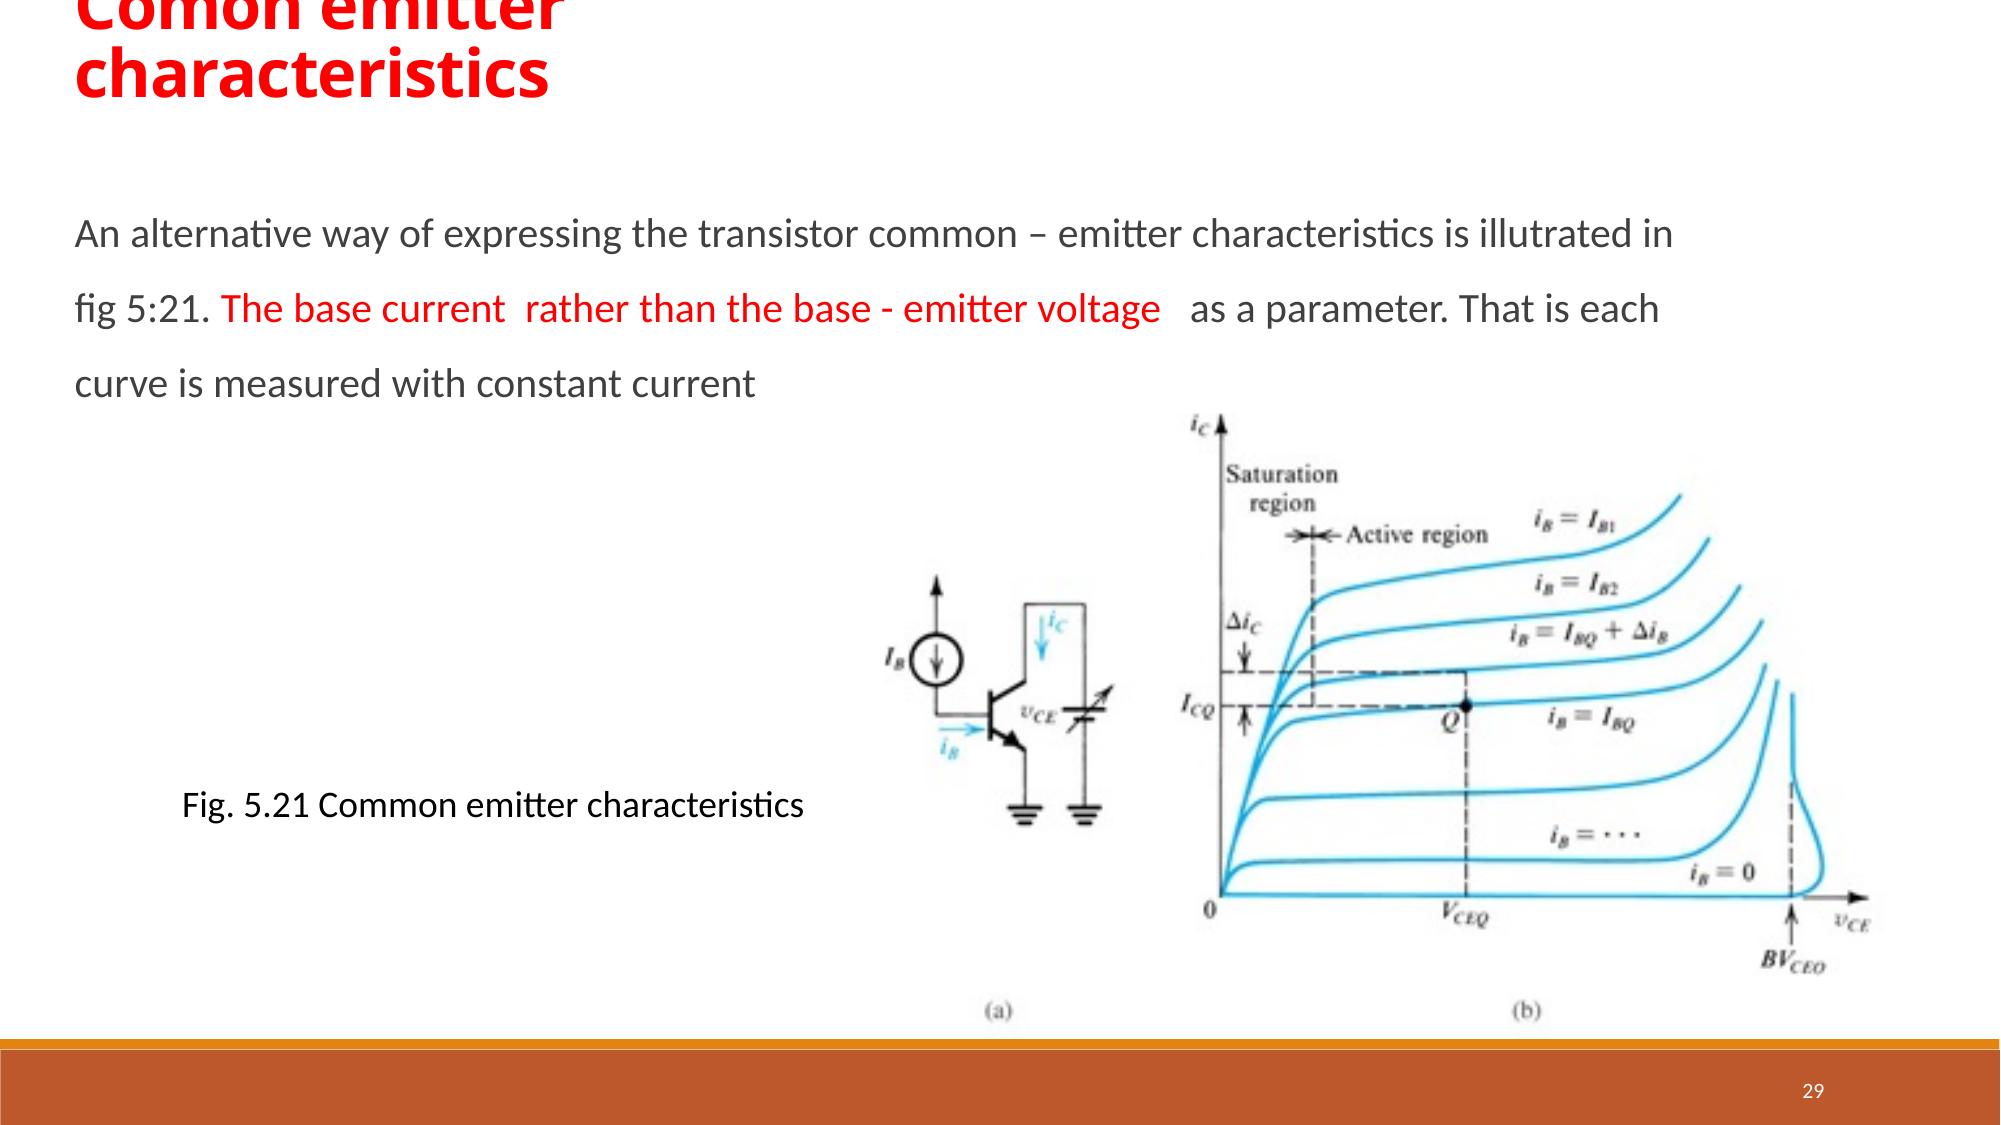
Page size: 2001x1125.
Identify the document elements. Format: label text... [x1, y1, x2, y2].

text_box Fig. 5.21 Common emitter characteristics [167, 772, 821, 833]
title Comon emitter characteristics [59, 61, 1027, 119]
picture [883, 412, 1886, 1037]
slide_number 29 [1624, 1059, 1840, 1120]
